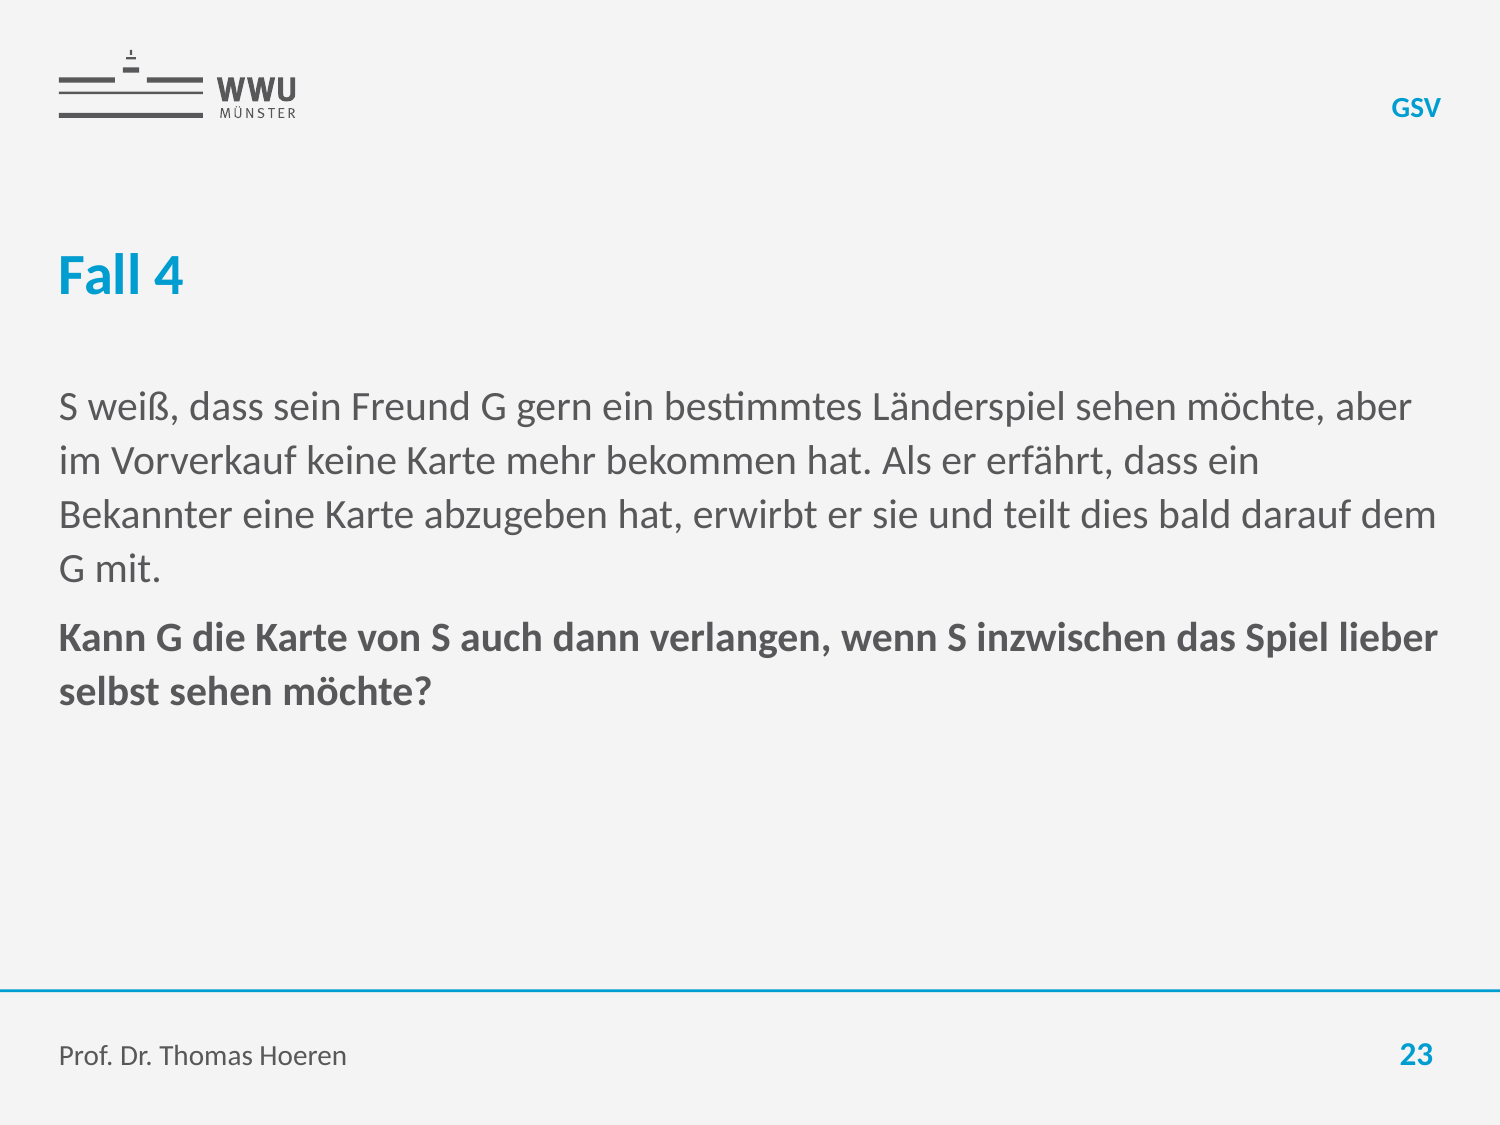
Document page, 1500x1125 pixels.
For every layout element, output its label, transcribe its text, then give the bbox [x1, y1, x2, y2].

slide_number GSV [590, 63, 1442, 123]
slide_number 23 [1322, 1012, 1441, 1072]
footer Prof. Dr. Thomas Hoeren [59, 1012, 910, 1072]
title Fall 4 [58, 235, 1442, 331]
list S weiß, dass sein Freund G gern ein bestimmtes Länderspiel sehen möchte, aber im Vorverkauf keine Karte mehr bekommen hat. Als er erfährt, dass ein Bekannter eine Karte abzugeben hat, erwirbt er sie und teilt dies bald darauf dem G mit. Kann G die Karte von S auch dann verlangen, wenn S inzwischen das Spiel lieber selbst sehen möchte? [58, 375, 1441, 943]
